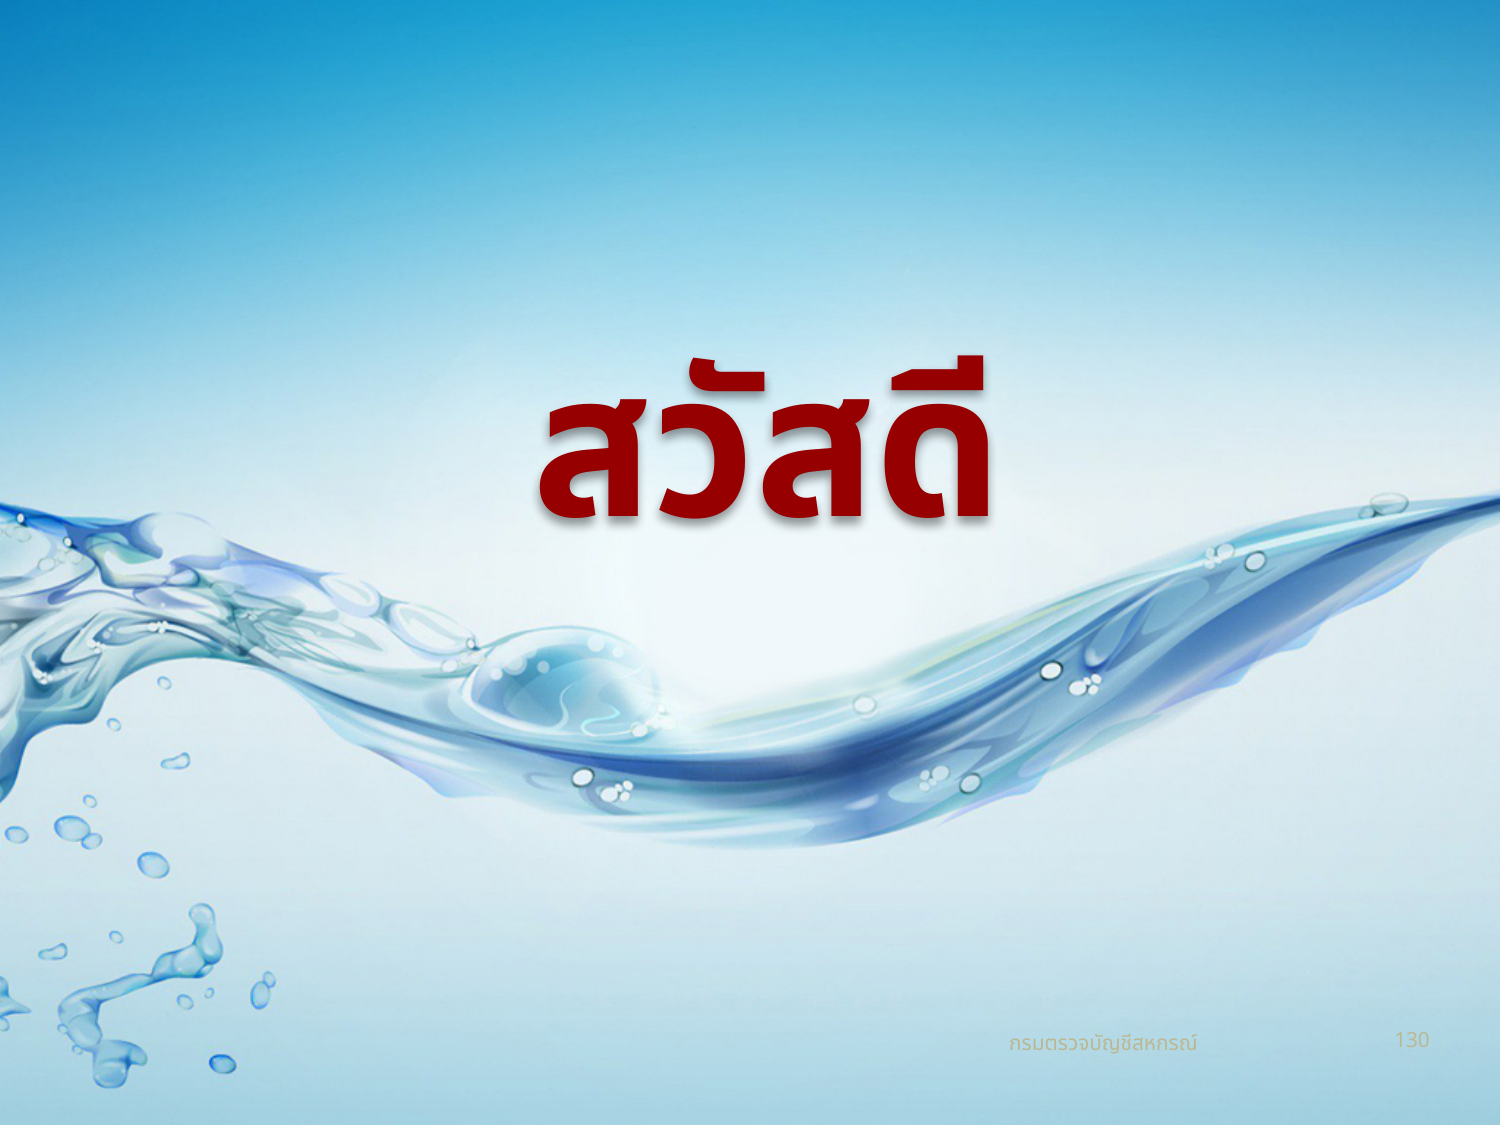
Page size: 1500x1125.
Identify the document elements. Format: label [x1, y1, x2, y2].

footer [994, 1002, 1370, 1063]
slide_number [1370, 1002, 1445, 1063]
text_box [480, 309, 1055, 565]
picture [0, 0, 1500, 1125]
